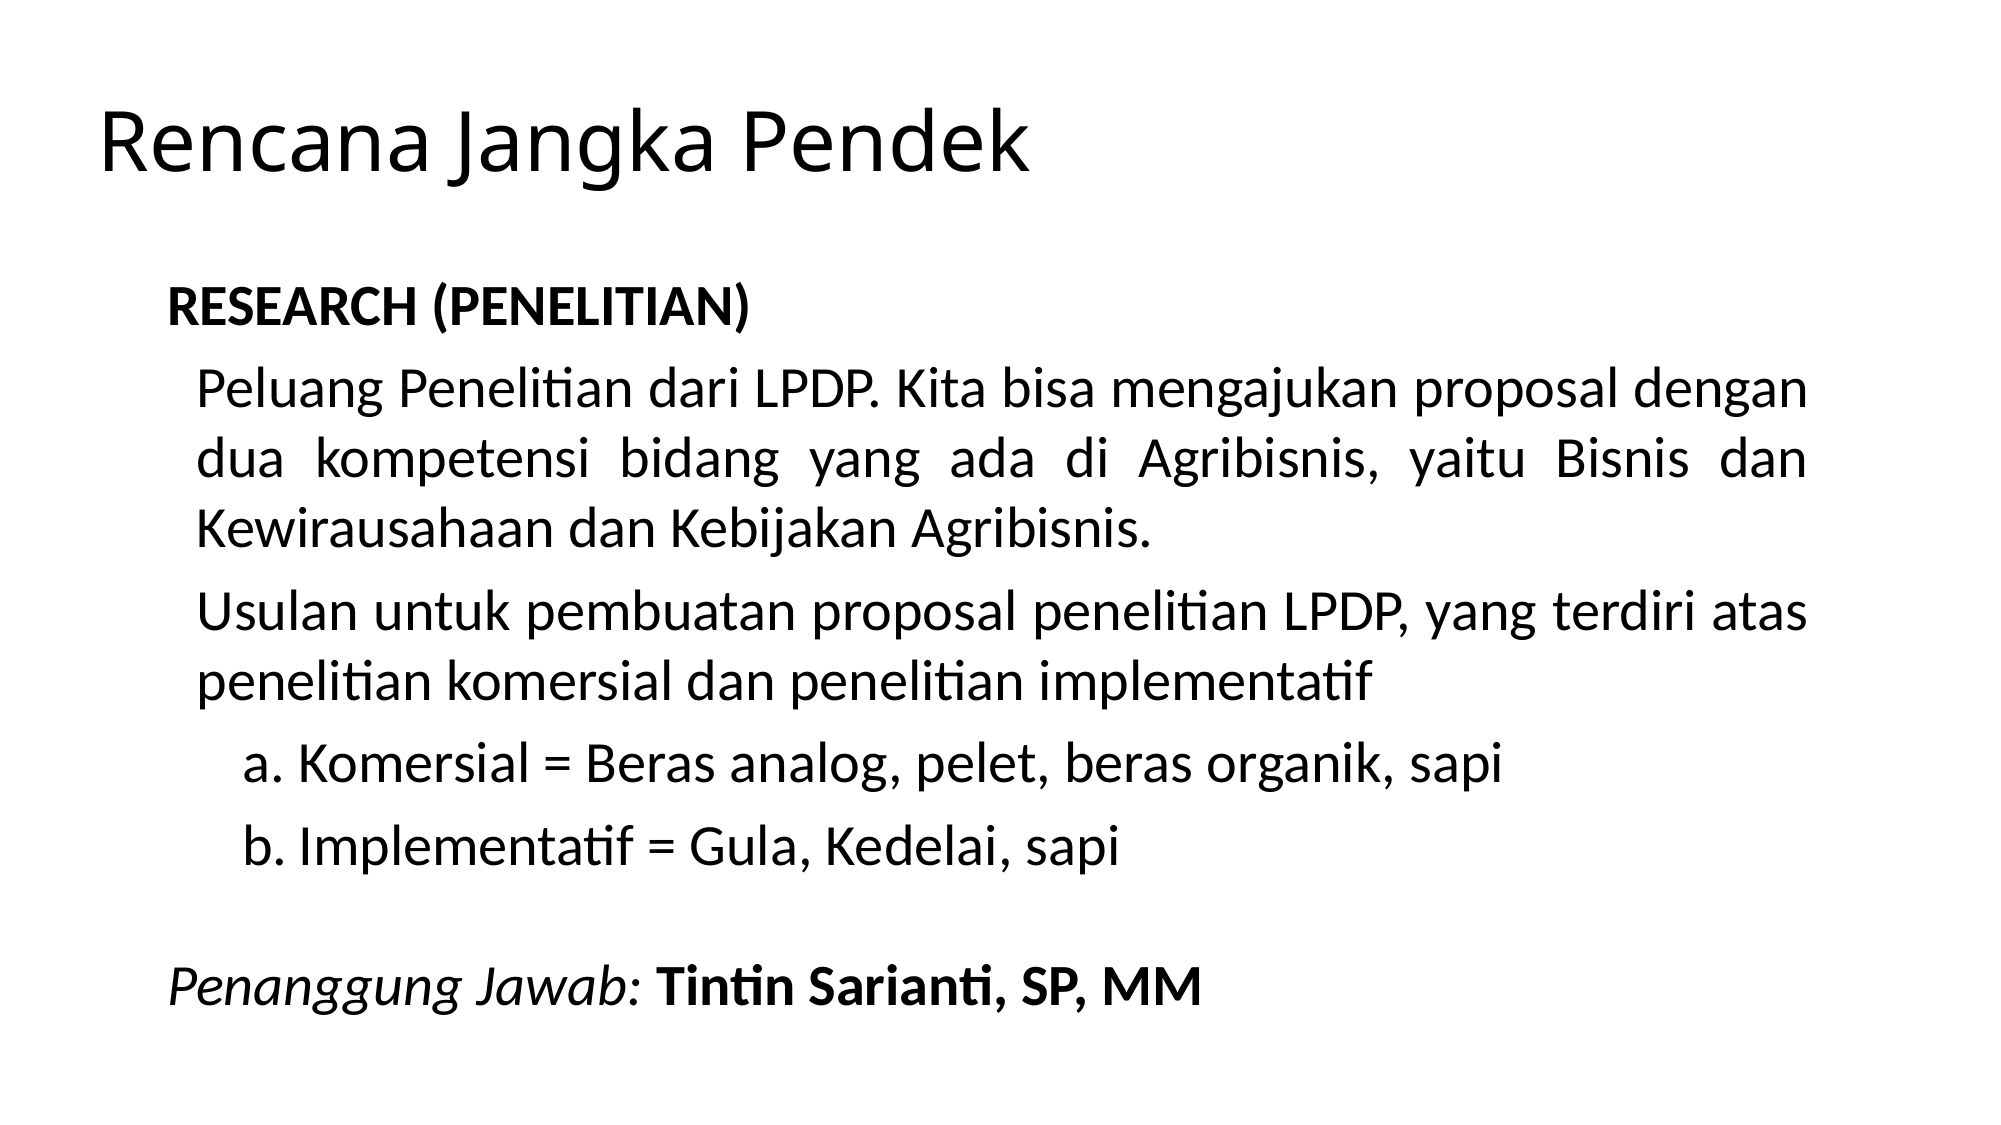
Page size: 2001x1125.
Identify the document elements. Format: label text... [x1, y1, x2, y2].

text_box Rencana Jangka Pendek [83, 80, 1047, 196]
text_box Research (Penelitian) Peluang Penelitian dari LPDP. Kita bisa mengajukan proposal dengan dua kompetensi bidang yang ada di Agribisnis, yaitu Bisnis dan Kewirausahaan dan Kebijakan Agribisnis. Usulan untuk pembuatan proposal penelitian LPDP, yang terdiri atas penelitian komersial dan penelitian implementatif Komersial = Beras analog, pelet, beras organik, sapi Implementatif = Gula, Kedelai, sapi Penanggung Jawab: Tintin Sarianti, SP, MM [152, 259, 1824, 1025]
